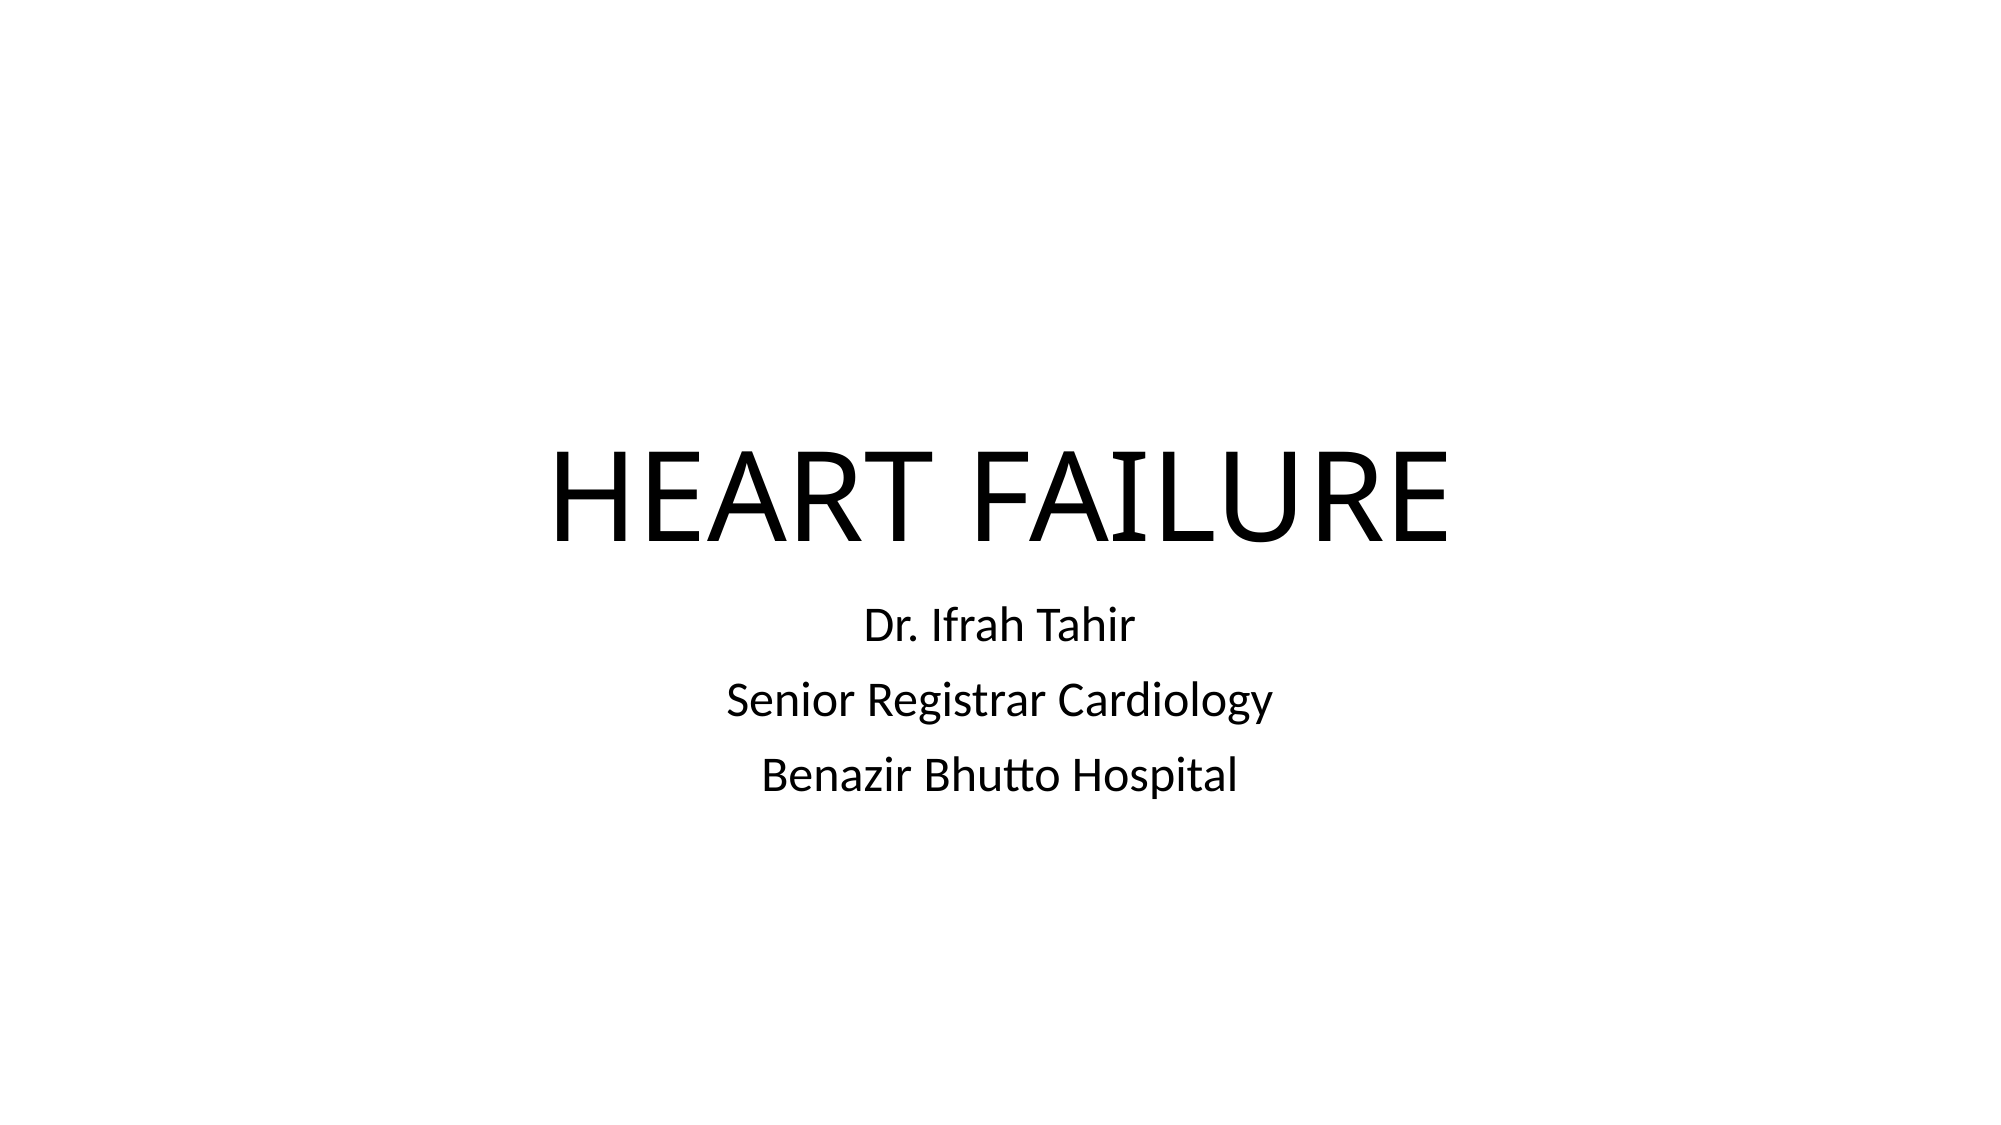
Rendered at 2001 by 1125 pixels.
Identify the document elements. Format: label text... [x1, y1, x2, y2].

title HEART FAILURE [249, 184, 1750, 576]
subtitle Dr. Ifrah Tahir Senior Registrar Cardiology Benazir Bhutto Hospital [249, 590, 1750, 863]
